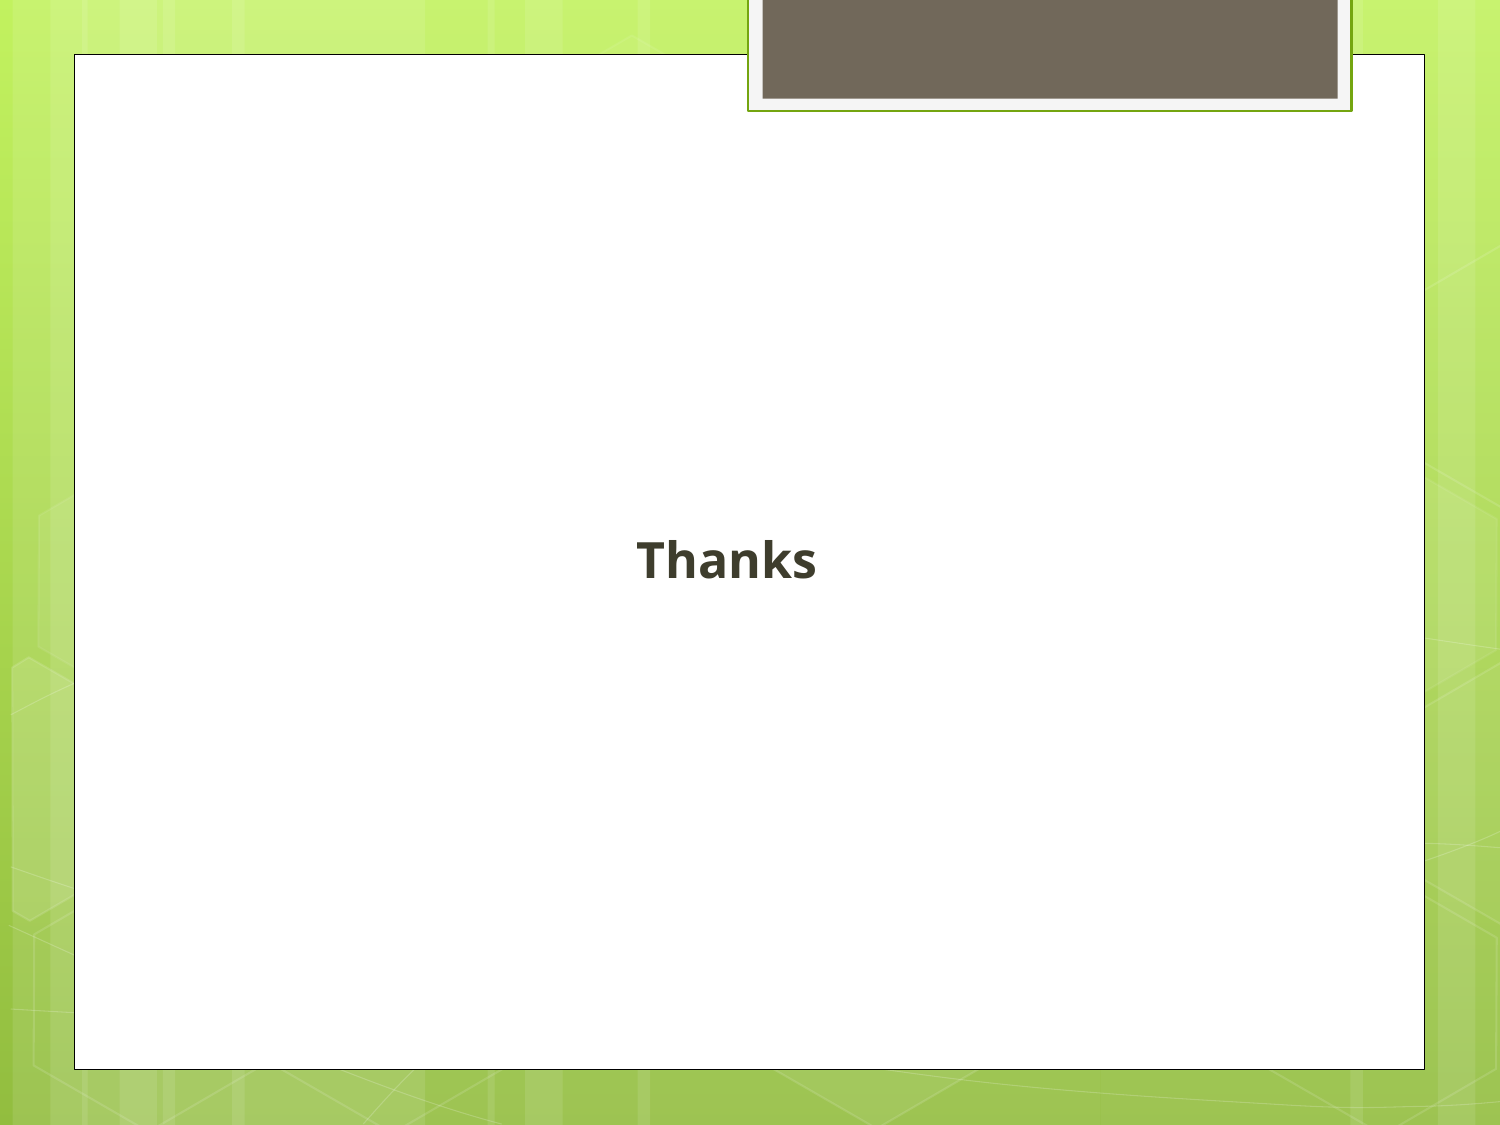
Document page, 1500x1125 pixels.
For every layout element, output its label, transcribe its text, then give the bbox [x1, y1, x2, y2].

list Thanks [171, 381, 1283, 957]
